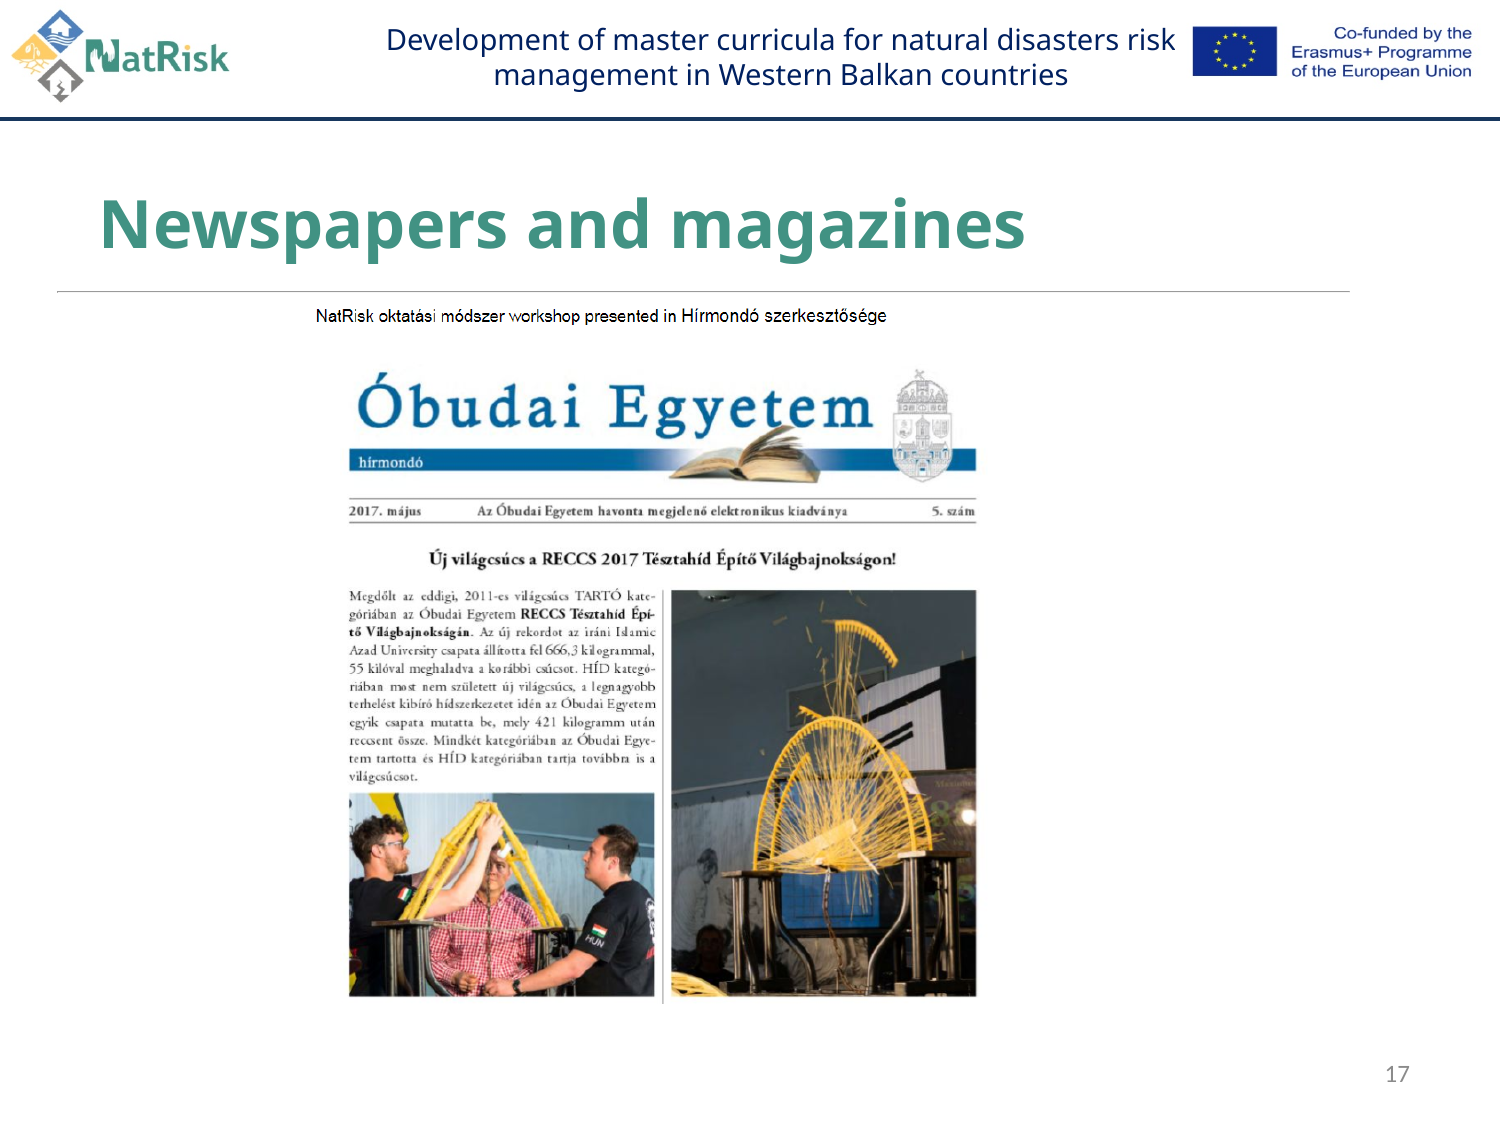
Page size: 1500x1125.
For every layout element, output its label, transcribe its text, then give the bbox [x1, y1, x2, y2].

picture [0, 0, 238, 113]
picture [47, 275, 1361, 1032]
text_box Newspapers and magazines [84, 174, 1366, 270]
slide_number 17 [1074, 1042, 1425, 1103]
picture [1174, 12, 1487, 91]
text_box Development of master curricula for natural disasters risk management in Western Balkan countries [324, 24, 1169, 88]
